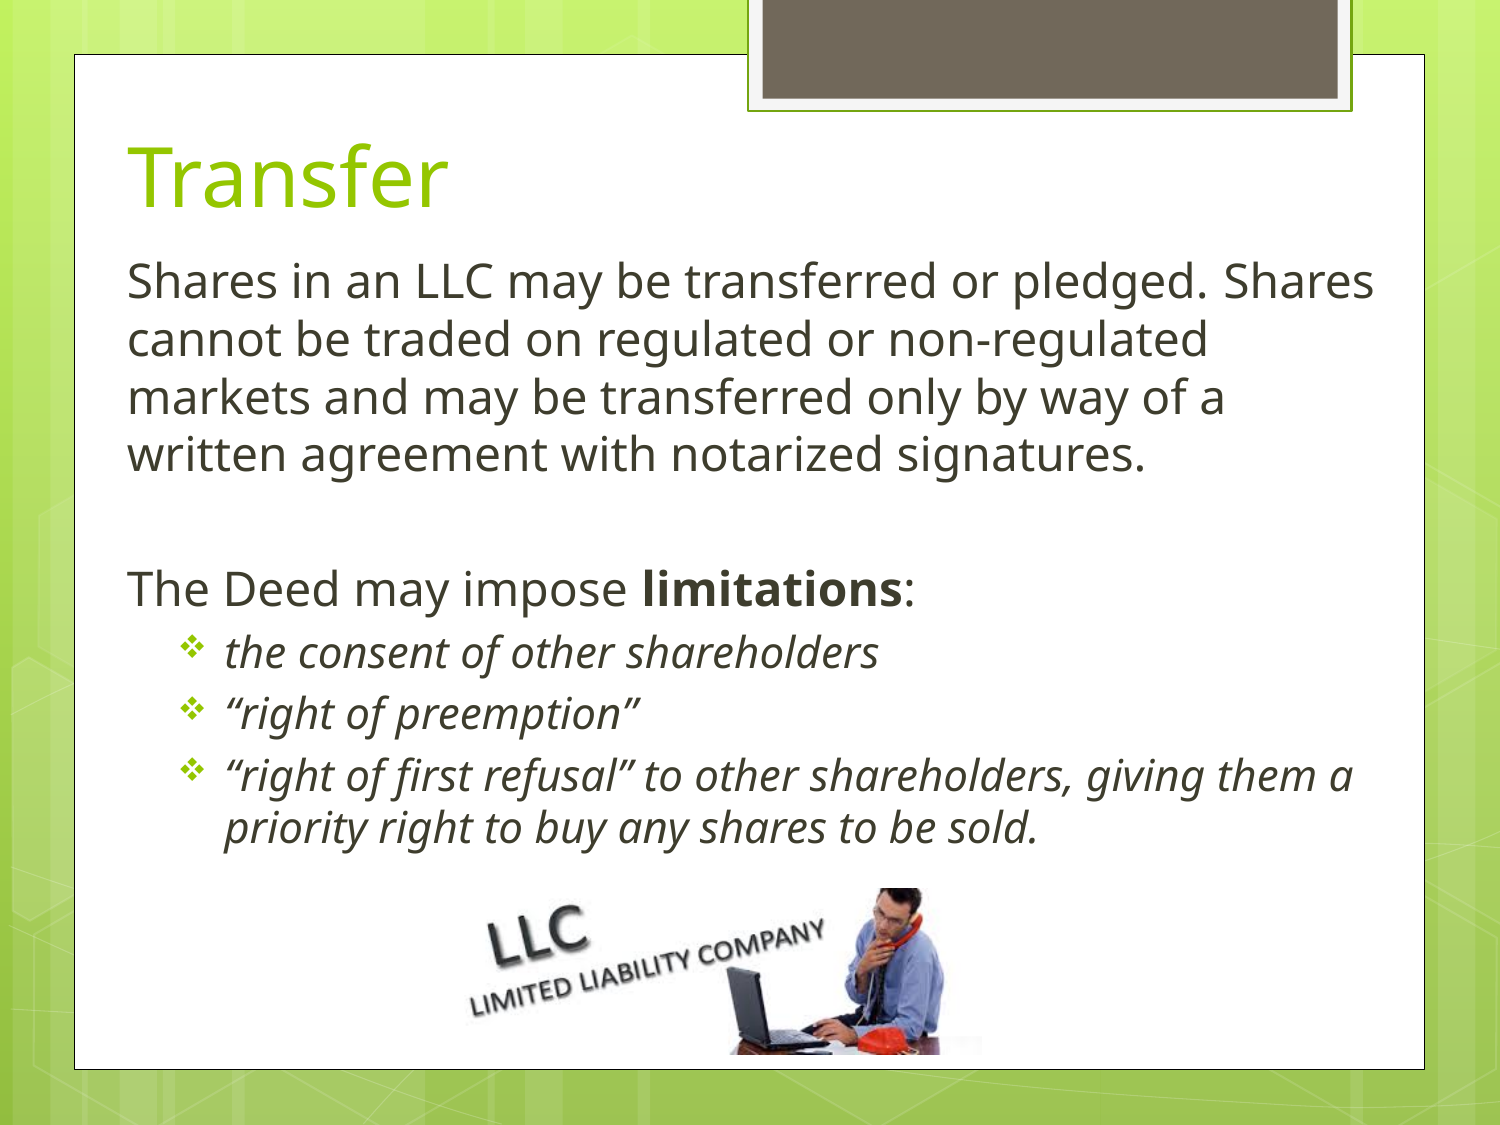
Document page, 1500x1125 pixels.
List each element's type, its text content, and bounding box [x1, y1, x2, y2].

picture [454, 888, 983, 1056]
title Transfer [112, 90, 1324, 232]
list Shares in an LLC may be transferred or pledged. Shares cannot be traded on regulated or non-regulated markets and may be transferred only by way of a written agreement with notarized signatures. The Deed may impose limitations: the consent of other shareholders “right of preemption” “right of first refusal” to other shareholders, giving them a priority right to buy any shares to be sold. [100, 243, 1412, 870]
